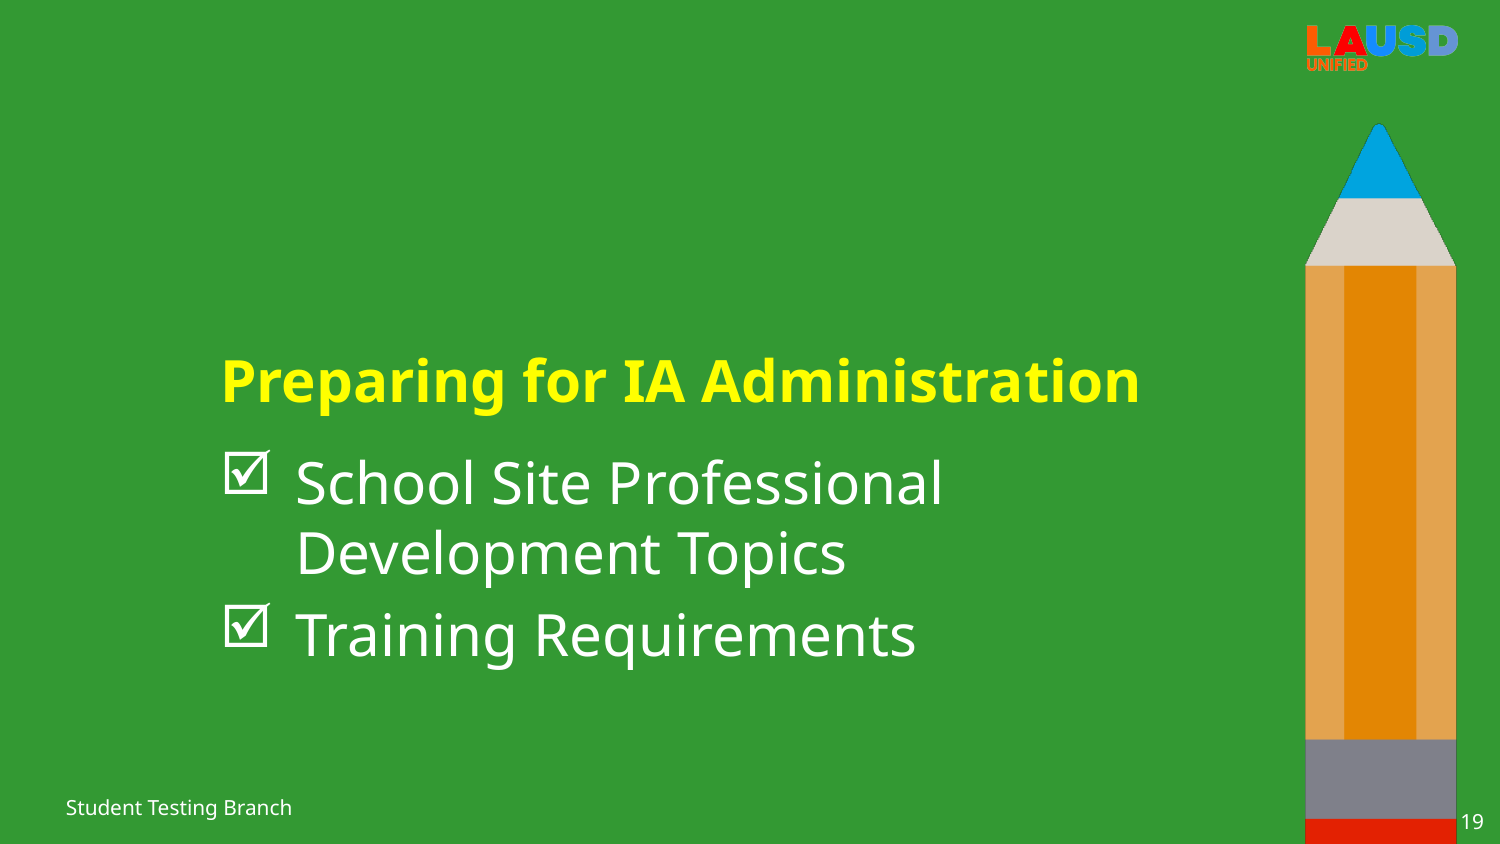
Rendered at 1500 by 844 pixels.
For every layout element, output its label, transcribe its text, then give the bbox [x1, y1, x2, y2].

list School Site Professional Development Topics Training Requirements [205, 438, 1207, 651]
list Preparing for IA Administration [205, 260, 1207, 422]
picture [1240, 0, 1500, 844]
